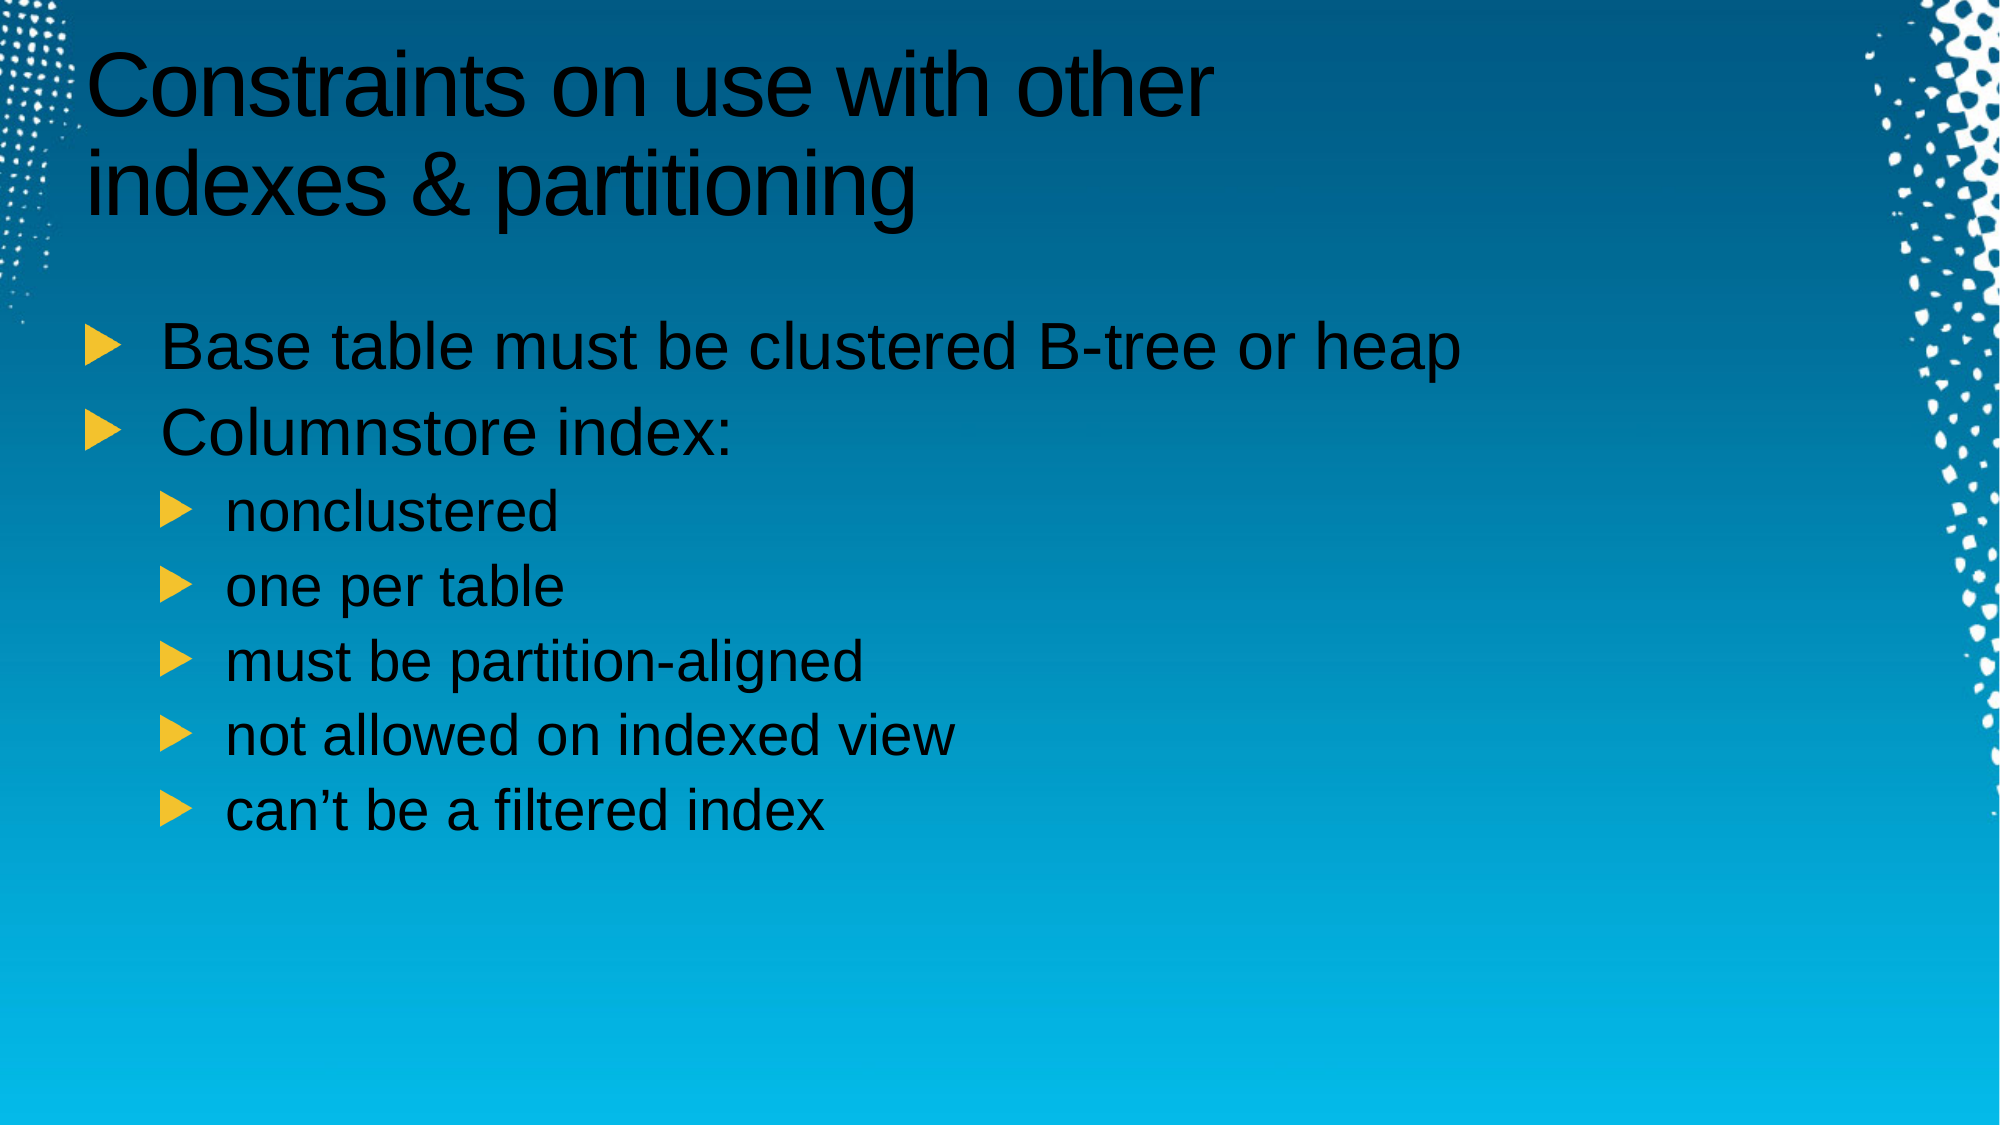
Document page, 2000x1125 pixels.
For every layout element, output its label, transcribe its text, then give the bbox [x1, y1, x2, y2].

picture [161, 791, 190, 825]
picture [240, 651, 252, 680]
picture [585, 725, 596, 754]
picture [680, 651, 707, 680]
picture [803, 651, 828, 680]
picture [241, 725, 252, 754]
picture [1914, 164, 1923, 177]
picture [699, 725, 724, 754]
picture [1915, 308, 1929, 326]
picture [54, 76, 60, 83]
picture [1928, 399, 1939, 415]
picture [590, 800, 594, 829]
picture [1982, 714, 1993, 729]
picture [1995, 582, 2000, 595]
picture [793, 725, 807, 754]
picture [161, 492, 190, 526]
picture [1922, 200, 1934, 207]
picture [55, 62, 62, 69]
picture [38, 74, 47, 80]
picture [28, 42, 36, 53]
picture [496, 789, 509, 829]
picture [24, 72, 32, 79]
picture [1948, 413, 1958, 424]
picture [1955, 246, 1965, 256]
picture [1932, 235, 1943, 241]
picture [404, 651, 429, 680]
picture [16, 22, 23, 34]
picture [56, 47, 64, 55]
picture [436, 725, 453, 754]
picture [535, 645, 547, 680]
picture [1945, 213, 1955, 220]
list Base table must be clustered B-tree or heap Columnstore index: nonclustered one per table must be partition-aligned not allowed on indexed view can’t be a filtered index [85, 312, 1915, 637]
picture [1942, 269, 1953, 276]
picture [31, 131, 37, 138]
picture [1935, 379, 1948, 391]
picture [1963, 278, 1976, 291]
picture [1900, 240, 1912, 254]
picture [462, 651, 478, 680]
picture [258, 800, 285, 829]
picture [3, 10, 11, 18]
picture [373, 640, 378, 680]
picture [1952, 502, 1967, 516]
picture [45, 16, 55, 24]
picture [0, 24, 9, 33]
picture [641, 800, 655, 829]
picture [1942, 465, 1958, 483]
picture [229, 800, 251, 829]
picture [761, 725, 786, 754]
picture [596, 651, 621, 680]
picture [1925, 141, 1935, 155]
picture [378, 800, 394, 829]
picture [10, 69, 17, 78]
picture [1990, 492, 2000, 505]
picture [42, 31, 53, 39]
picture [783, 651, 794, 680]
picture [337, 645, 349, 680]
picture [646, 725, 657, 754]
picture [1946, 155, 1961, 167]
picture [732, 725, 754, 754]
picture [660, 789, 664, 829]
picture [557, 800, 582, 829]
picture [855, 640, 859, 680]
picture [230, 725, 234, 754]
picture [33, 116, 40, 124]
picture [1963, 335, 1972, 344]
picture [754, 789, 758, 829]
picture [564, 645, 576, 680]
picture [1988, 691, 2000, 709]
picture [635, 725, 639, 754]
picture [936, 725, 953, 754]
picture [1920, 257, 1932, 264]
picture [47, 0, 57, 10]
picture [1991, 637, 2000, 652]
picture [161, 716, 190, 750]
picture [334, 794, 346, 829]
picture [1919, 367, 1930, 378]
picture [1958, 445, 1968, 460]
picture [740, 651, 761, 692]
picture [26, 57, 34, 68]
picture [667, 725, 681, 754]
picture [640, 651, 651, 680]
picture [574, 725, 578, 754]
picture [1988, 547, 2000, 561]
picture [884, 725, 909, 754]
picture [86, 325, 119, 364]
picture [1935, 431, 1946, 449]
picture [1963, 535, 1977, 550]
picture [1946, 525, 1956, 533]
picture [704, 800, 708, 829]
picture [1925, 87, 1941, 99]
picture [735, 800, 749, 829]
title Constraints on use with other indexes & partitioning [85, 37, 1914, 238]
picture [1938, 122, 1950, 133]
picture [540, 725, 565, 754]
picture [1991, 747, 2000, 765]
picture [401, 800, 426, 829]
picture [1972, 570, 1986, 583]
picture [18, 0, 29, 6]
picture [326, 725, 353, 754]
picture [1926, 344, 1939, 358]
picture [800, 800, 822, 829]
picture [1994, 382, 2000, 391]
picture [1978, 517, 1987, 527]
picture [292, 719, 304, 754]
picture [11, 55, 21, 64]
picture [1974, 683, 1985, 694]
picture [279, 651, 291, 680]
picture [1935, 177, 1945, 189]
picture [768, 800, 793, 829]
picture [1930, 291, 1941, 297]
picture [686, 714, 690, 754]
picture [415, 725, 436, 754]
picture [1979, 657, 1995, 676]
picture [1957, 187, 1971, 200]
picture [262, 725, 287, 754]
picture [34, 101, 43, 111]
picture [381, 651, 397, 680]
picture [33, 88, 42, 97]
picture [310, 651, 332, 680]
picture [715, 800, 726, 829]
picture [1993, 321, 2000, 339]
picture [41, 59, 48, 67]
picture [43, 42, 49, 53]
picture [519, 651, 523, 680]
picture [1973, 368, 1982, 380]
picture [303, 800, 314, 829]
picture [1969, 625, 1985, 642]
picture [492, 725, 506, 754]
picture [17, 129, 23, 136]
picture [1929, 27, 1945, 45]
picture [1980, 460, 1987, 469]
picture [258, 651, 269, 680]
picture [86, 410, 119, 449]
picture [459, 725, 484, 754]
picture [1970, 426, 1980, 436]
picture [840, 725, 865, 754]
picture [1953, 301, 1962, 312]
picture [13, 41, 25, 49]
picture [1950, 359, 1960, 366]
picture [1960, 392, 1970, 403]
picture [1935, 0, 2000, 306]
picture [161, 642, 190, 675]
picture [1955, 557, 1965, 573]
picture [161, 567, 190, 601]
picture [836, 651, 850, 680]
picture [812, 714, 816, 754]
picture [292, 800, 296, 829]
picture [1909, 274, 1920, 291]
picture [33, 0, 42, 10]
picture [1981, 604, 2000, 620]
picture [370, 789, 375, 829]
picture [450, 800, 477, 829]
picture [1968, 481, 1978, 492]
picture [1972, 312, 1985, 322]
picture [9, 84, 15, 91]
picture [1983, 404, 1992, 414]
picture [538, 794, 550, 829]
picture [0, 155, 5, 163]
picture [609, 800, 634, 829]
picture [738, 651, 751, 680]
picture [30, 14, 40, 23]
picture [297, 651, 301, 680]
picture [1992, 438, 2000, 448]
picture [16, 143, 21, 151]
picture [1941, 324, 1952, 332]
picture [511, 714, 515, 754]
picture [6, 97, 12, 105]
picture [0, 40, 9, 45]
picture [454, 651, 459, 692]
picture [1963, 589, 1976, 607]
picture [58, 32, 66, 41]
picture [385, 725, 410, 754]
picture [230, 651, 234, 680]
picture [772, 651, 776, 680]
picture [629, 651, 633, 680]
picture [1915, 109, 1924, 119]
picture [29, 27, 38, 38]
picture [18, 13, 26, 19]
picture [1984, 349, 1992, 357]
picture [485, 651, 512, 680]
picture [1921, 0, 1934, 8]
picture [915, 725, 936, 754]
